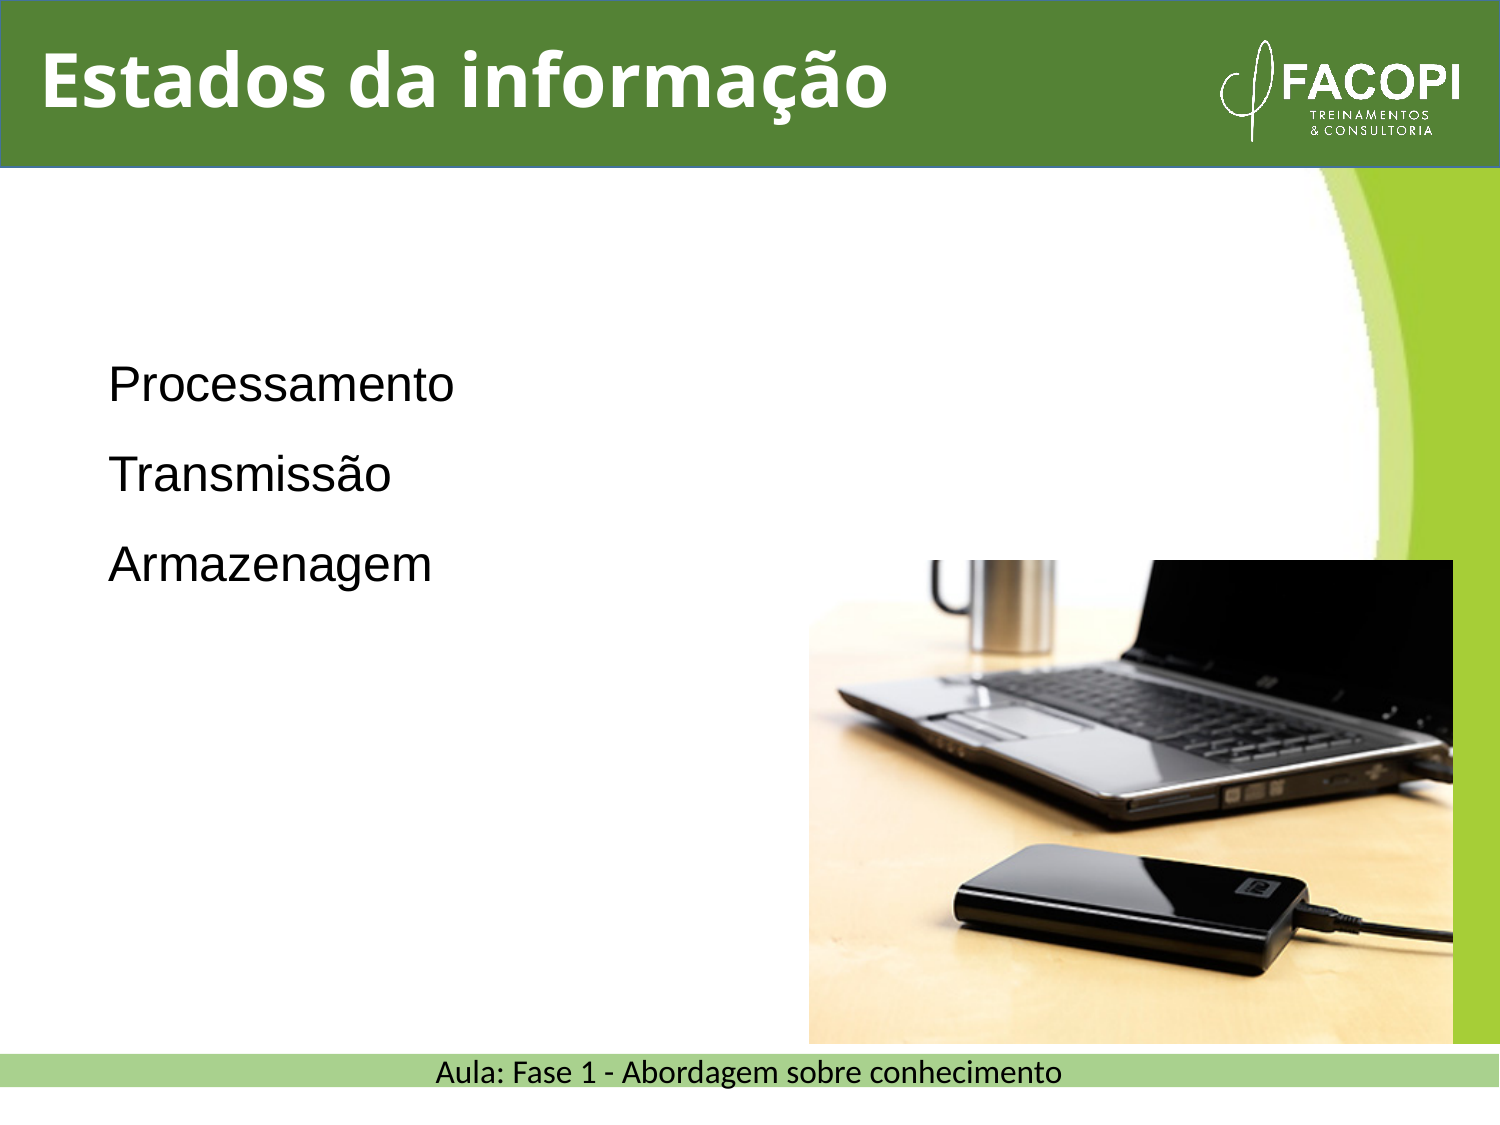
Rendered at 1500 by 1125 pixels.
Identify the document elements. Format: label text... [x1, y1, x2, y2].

text_box [0, 0, 1069, 168]
text_box Aula: Fase 1 - Abordagem sobre conhecimento [0, 1053, 1500, 1088]
text_box Processamento Transmissão Armazenagem [93, 314, 590, 645]
text_box Estados da informação [25, 24, 1069, 130]
picture [809, 0, 1500, 1044]
